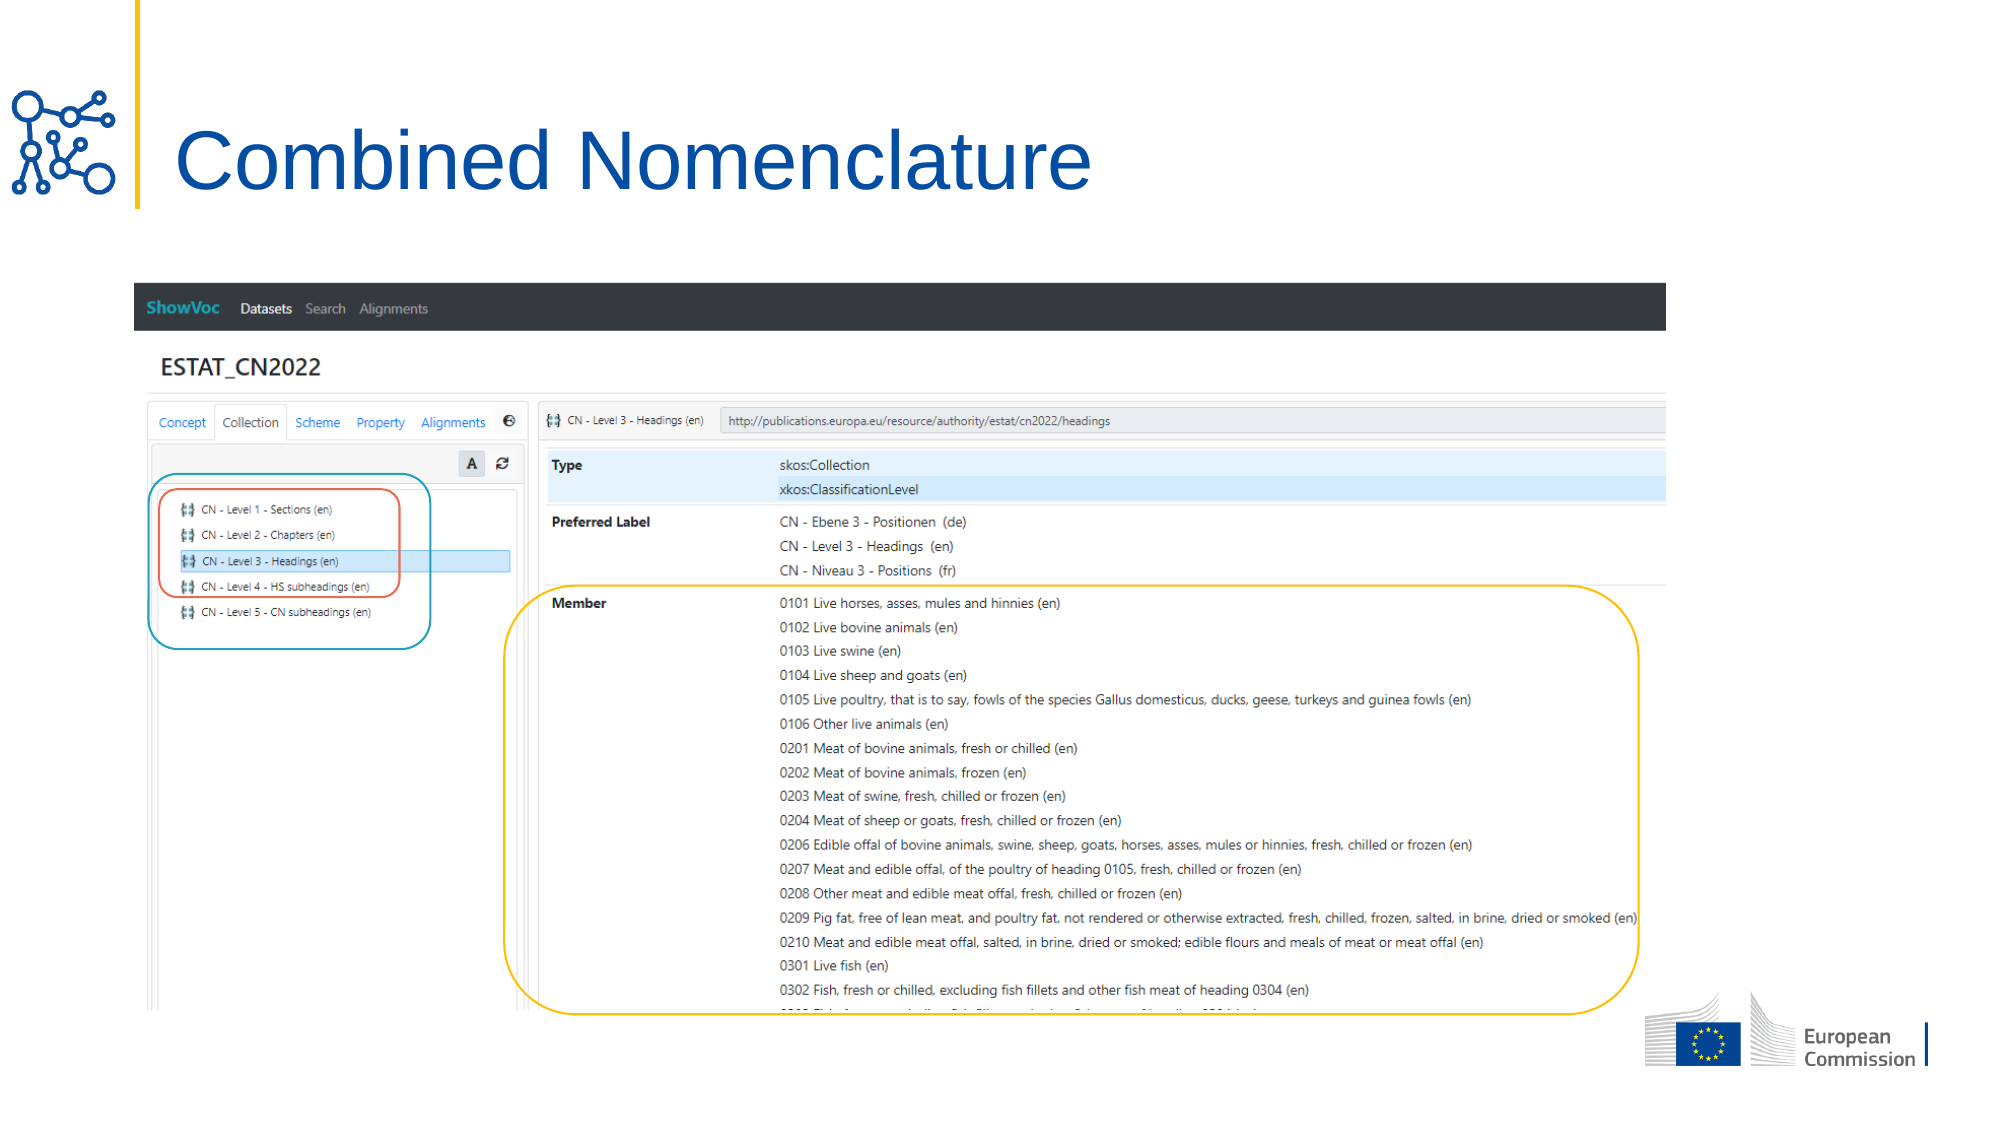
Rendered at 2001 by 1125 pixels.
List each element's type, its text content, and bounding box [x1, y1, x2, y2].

text_box [548, 1010, 1595, 1016]
title Combined Nomenclature [159, 79, 1885, 208]
picture [1645, 991, 1928, 1066]
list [134, 280, 1666, 1010]
picture [0, 73, 124, 210]
